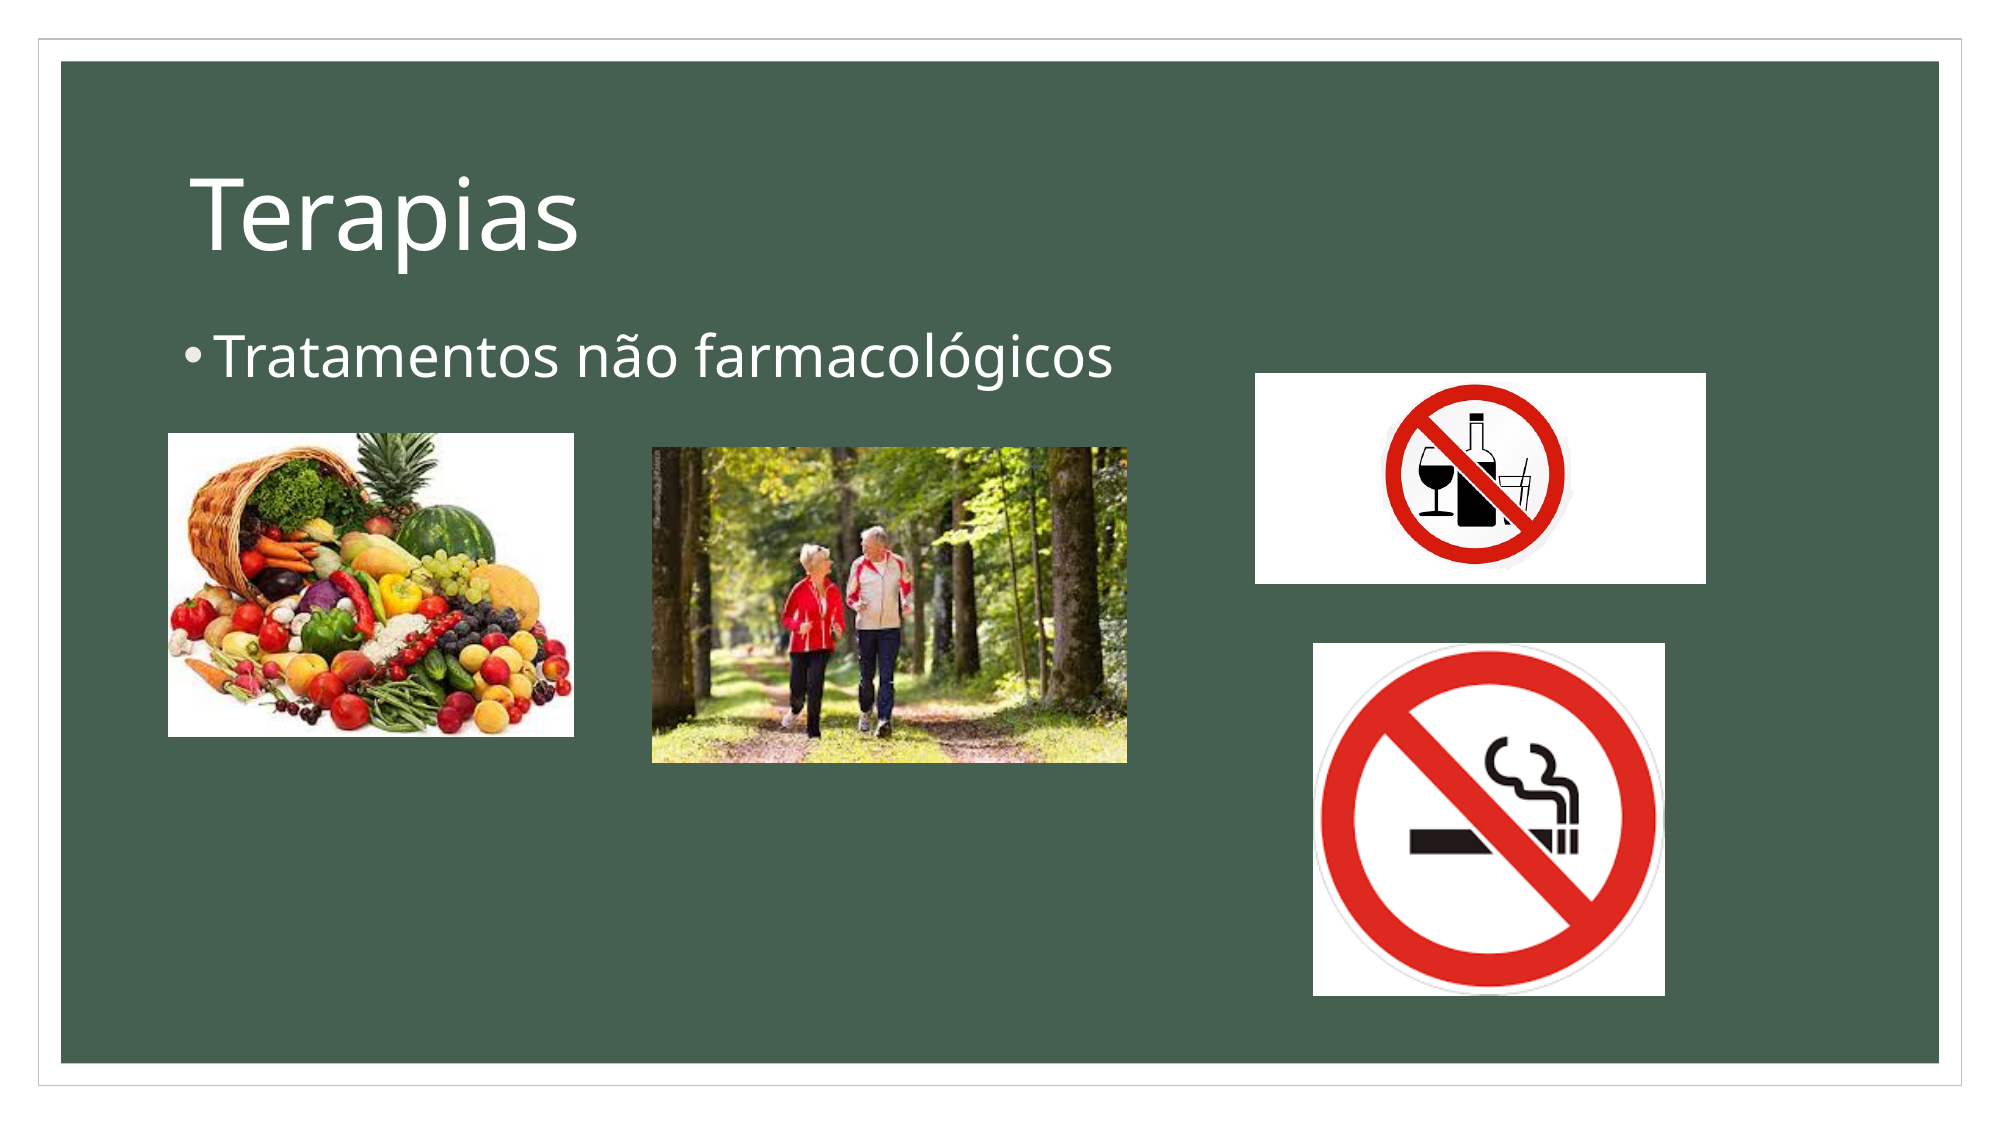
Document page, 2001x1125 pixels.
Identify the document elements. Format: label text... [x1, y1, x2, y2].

picture [652, 447, 1127, 763]
picture [168, 433, 574, 737]
picture [1313, 643, 1665, 996]
title Terapias [174, 105, 1825, 331]
list Tratamentos não farmacológicos [168, 311, 1819, 374]
picture [1255, 373, 1706, 585]
